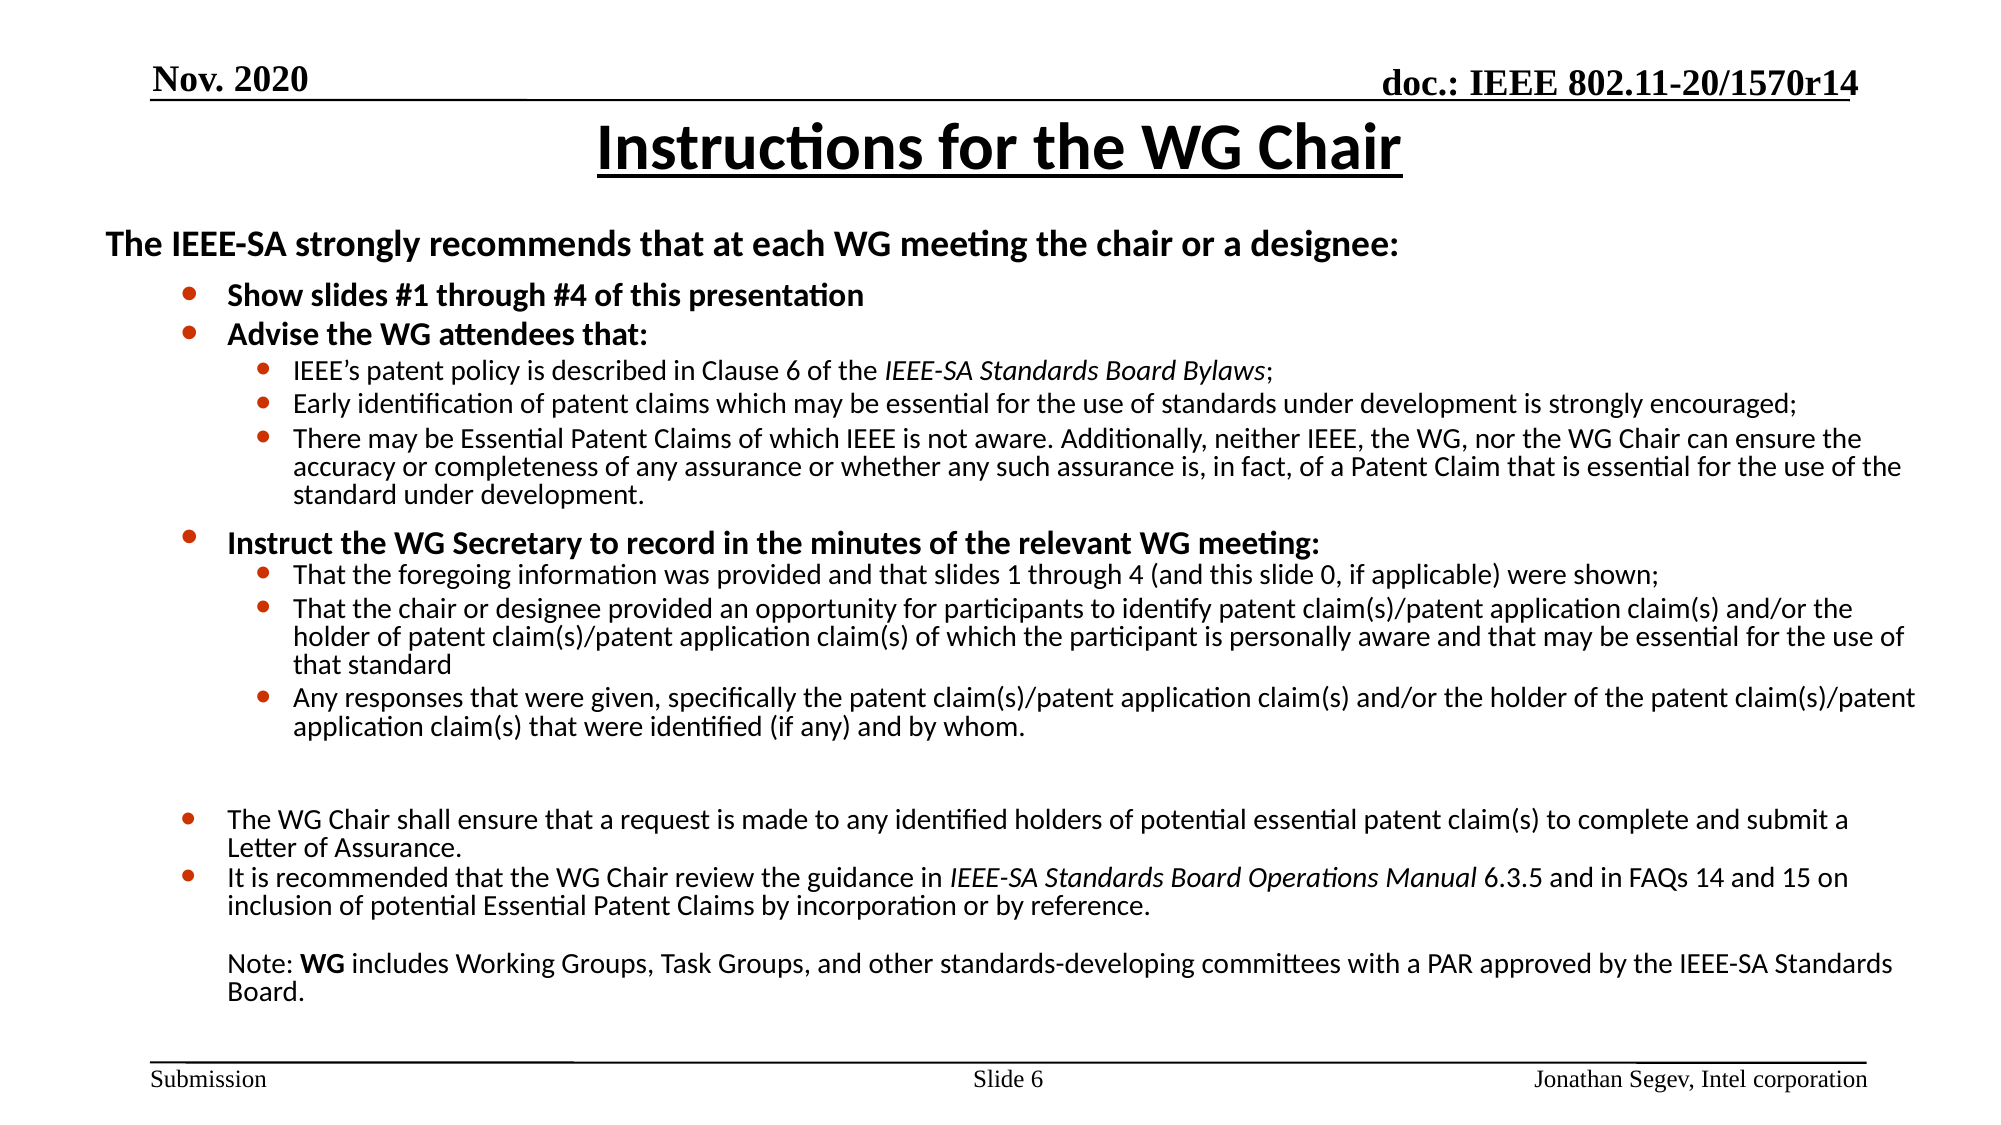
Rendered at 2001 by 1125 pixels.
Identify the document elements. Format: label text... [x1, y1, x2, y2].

list The IEEE-SA strongly recommends that at each WG meeting the chair or a designee: Show slides #1 through #4 of this presentation Advise the WG attendees that: IEEE’s patent policy is described in Clause 6 of the IEEE-SA Standards Board Bylaws; Early identification of patent claims which may be essential for the use of standards under development is strongly encouraged; There may be Essential Patent Claims of which IEEE is not aware. Additionally, neither IEEE, the WG, nor the WG Chair can ensure the accuracy or completeness of any assurance or whether any such assurance is, in fact, of a Patent Claim that is essential for the use of the standard under development. Instruct the WG Secretary to record in the minutes of the relevant WG meeting: That the foregoing information was provided and that slides 1 through 4 (and this slide 0, if applicable) were shown; That the chair or designee provided an opportunity for participants to identify patent claim(s)/patent application claim(s) and/or the holder of patent claim(s)/patent application claim(s) of which the participant is personally aware and that may be essential for the use of that standard Any responses that were given, specifically the patent claim(s)/patent application claim(s) and/or the holder of the patent claim(s)/patent application claim(s) that were identified (if any) and by whom. The WG Chair shall ensure that a request is made to any identified holders of potential essential patent claim(s) to complete and submit a Letter of Assurance. It is recommended that the WG Chair review the guidance in IEEE-SA Standards Board Operations Manual 6.3.5 and in FAQs 14 and 15 on inclusion of potential Essential Patent Claims by incorporation or by reference. Note: WG includes Working Groups, Task Groups, and other standards-developing committees with a PAR approved by the IEEE-SA Standards Board. [90, 219, 1934, 1000]
footer Jonathan Segev, Intel corporation [1171, 1061, 1869, 1093]
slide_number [152, 54, 563, 100]
title Instructions for the WG Chair [149, 112, 1850, 173]
slide_number Slide 6 [950, 1061, 1067, 1123]
